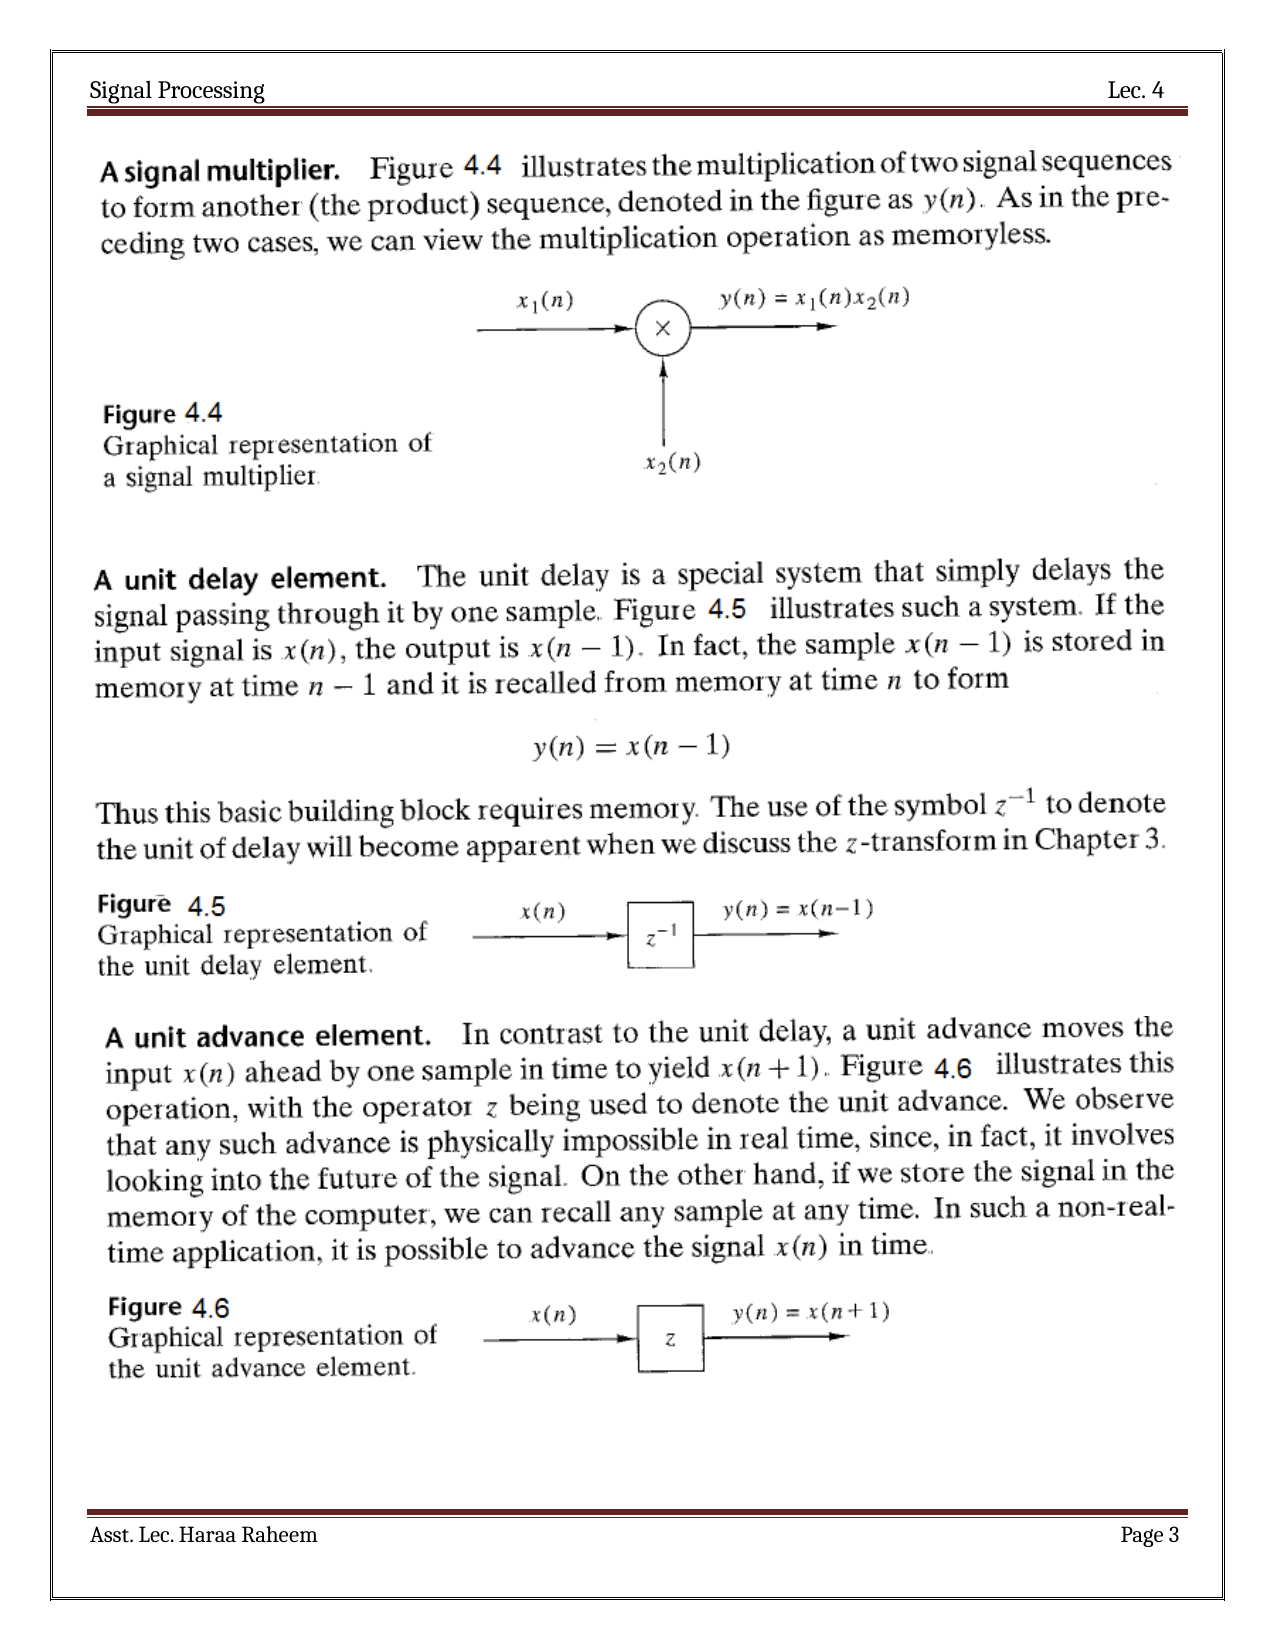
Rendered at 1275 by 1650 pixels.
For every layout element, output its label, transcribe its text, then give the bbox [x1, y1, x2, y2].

footer Asst. Lec. Haraa Raheem [87, 1519, 331, 1549]
slide_number Page 1 [1105, 1519, 1190, 1549]
text_box Lec. 4 [1105, 73, 1171, 106]
text_box [90, 556, 1185, 990]
text_box Signal Processing [87, 73, 279, 106]
text_box [90, 150, 1185, 496]
text_box [90, 1016, 1185, 1389]
